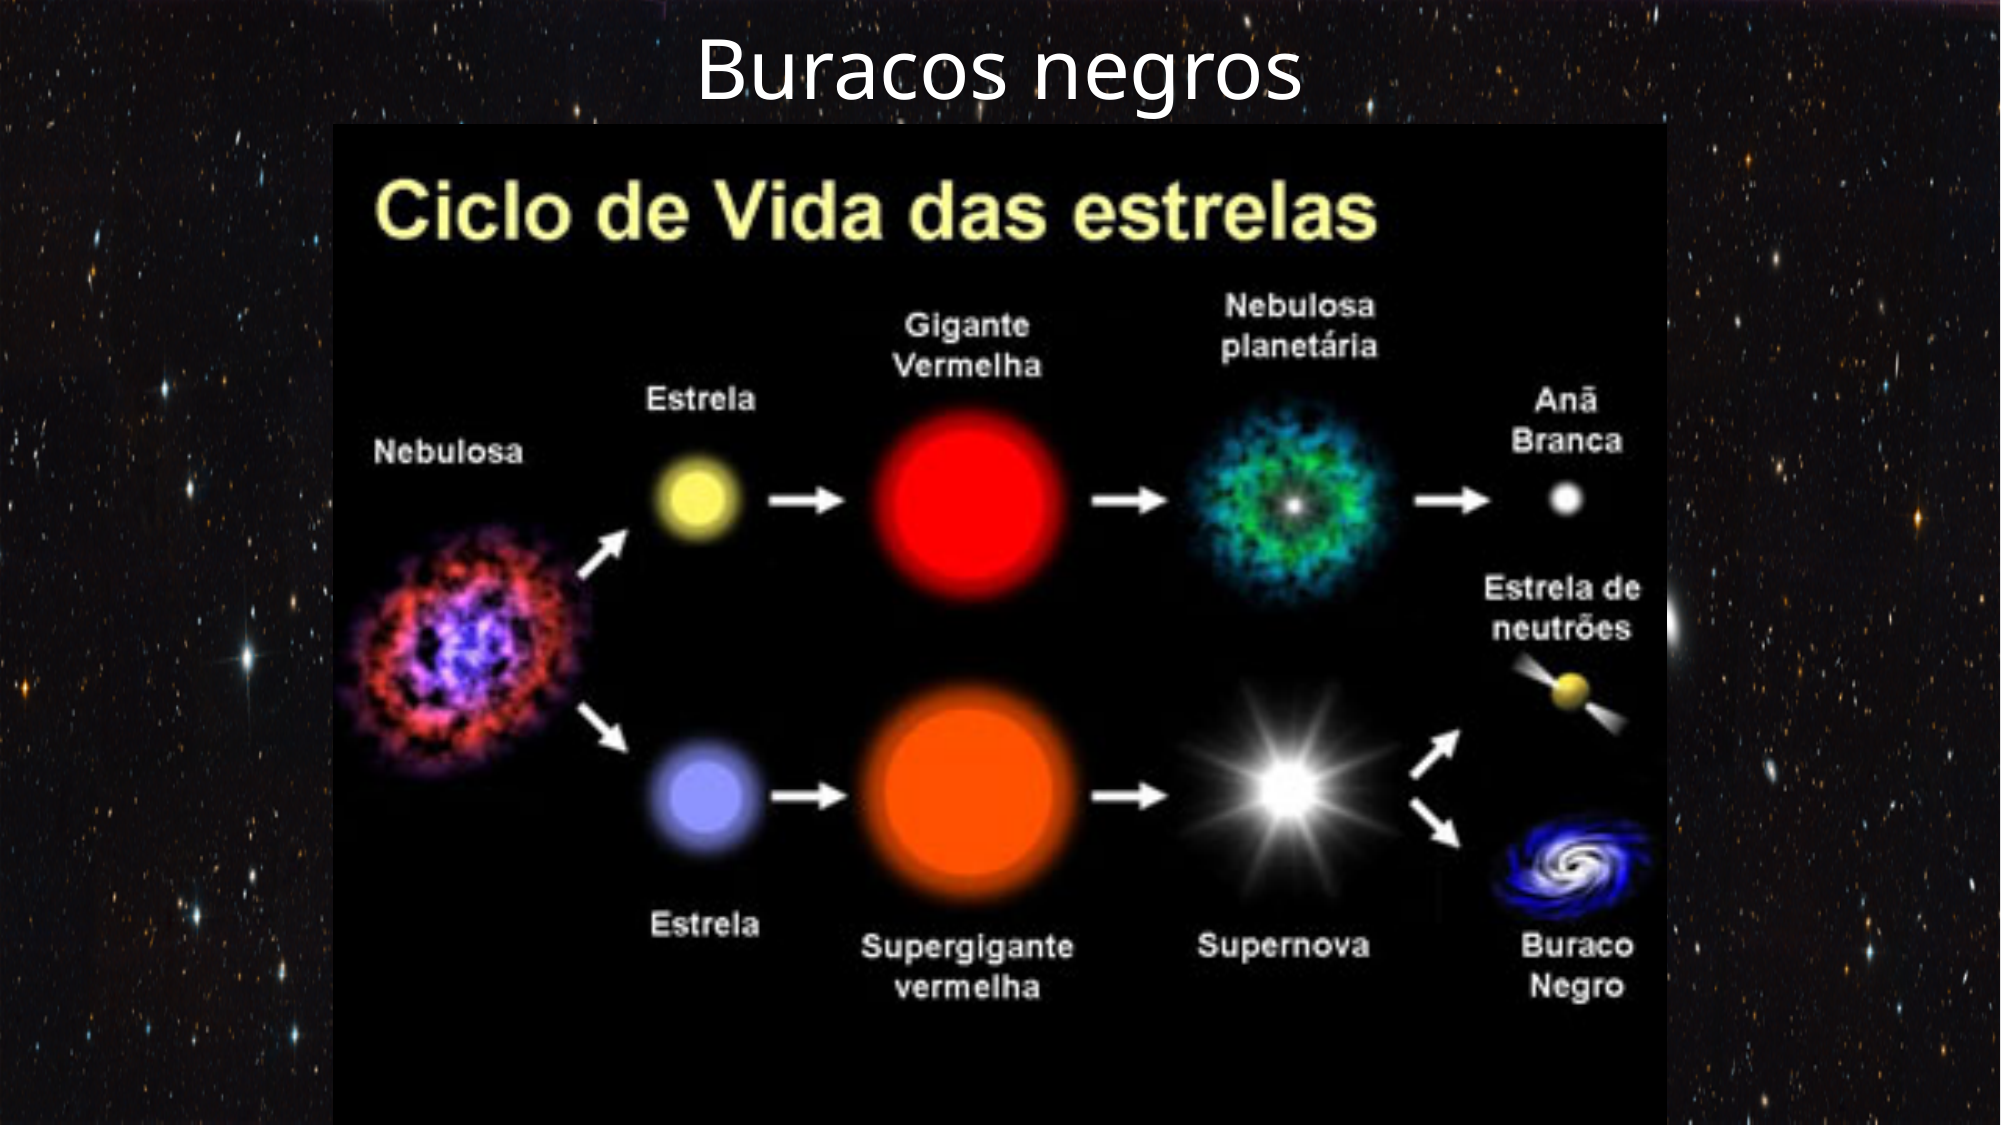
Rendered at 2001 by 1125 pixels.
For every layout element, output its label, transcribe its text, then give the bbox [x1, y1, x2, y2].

picture [0, 0, 2001, 1125]
text_box Buracos negros [0, 8, 2000, 124]
